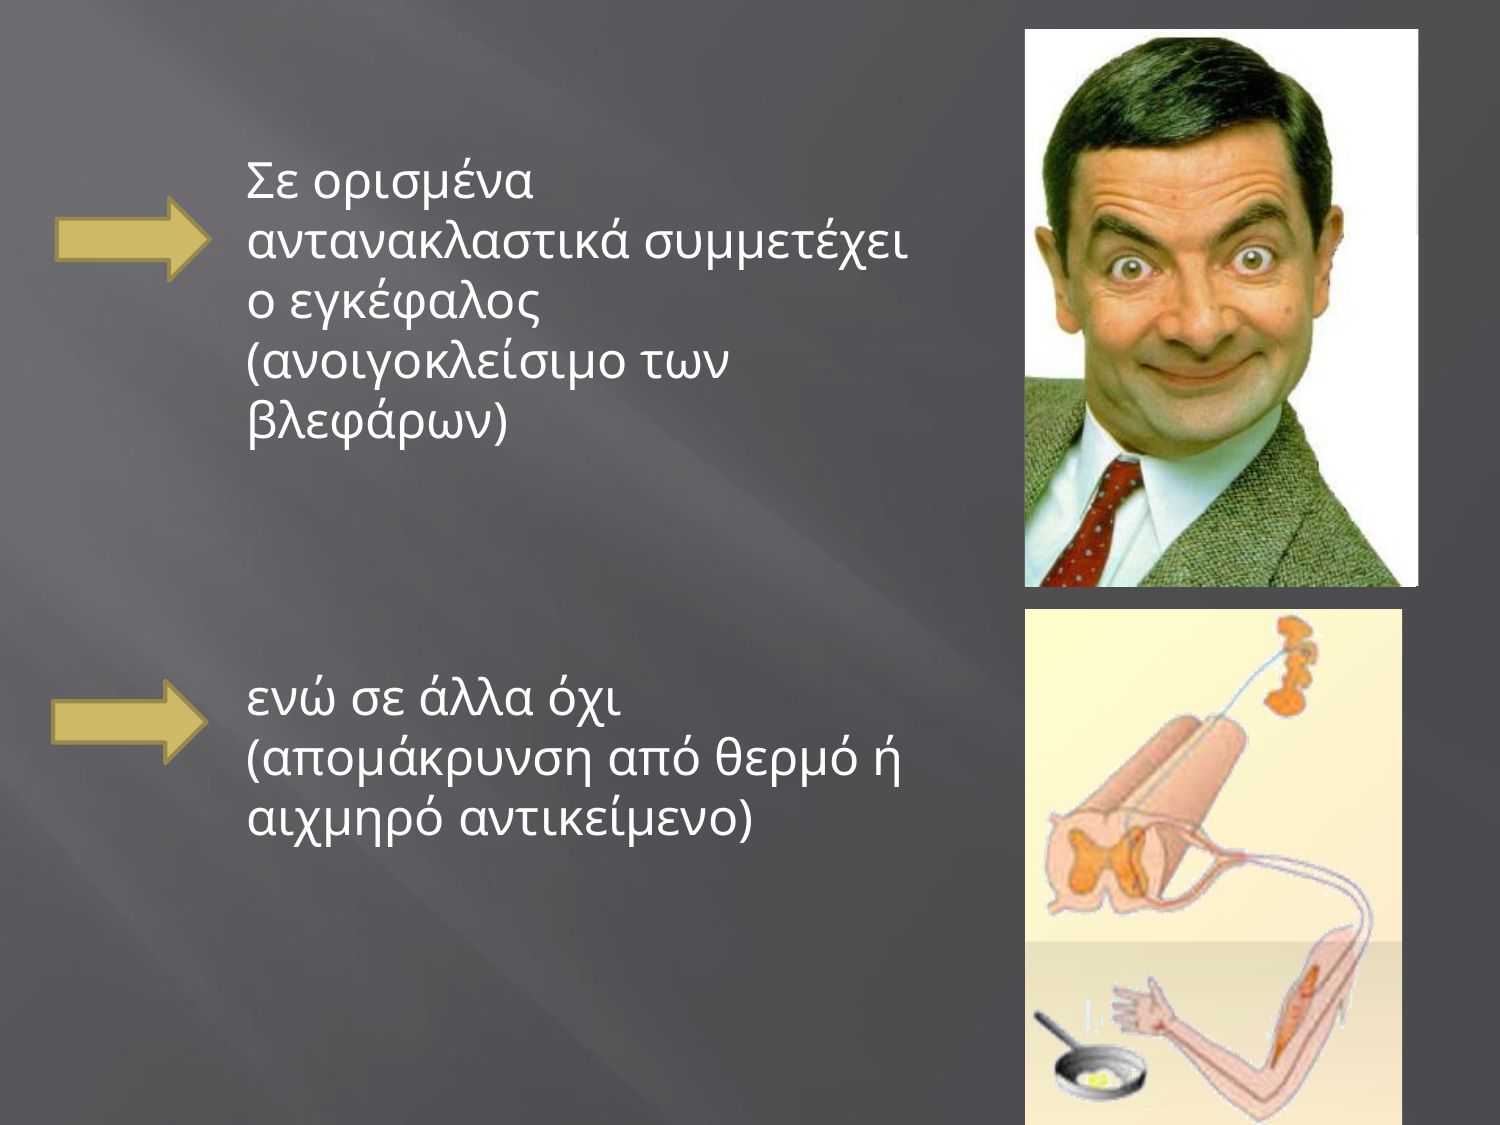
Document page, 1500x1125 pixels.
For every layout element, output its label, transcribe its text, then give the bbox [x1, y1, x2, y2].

text_box [54, 196, 213, 283]
text_box [1025, 609, 1403, 1125]
picture [1024, 30, 1416, 587]
text_box [1024, 29, 1419, 38]
text_box Σε ορισμένα αντανακλαστικά συμμετέχει ο εγκέφαλος (ανοιγοκλείσιμο των βλεφάρων) [232, 140, 928, 456]
text_box [50, 678, 209, 766]
text_box ενώ σε άλλα όχι (απομάκρυνση από θερμό ή αιχμηρό αντικείμενο) [232, 657, 982, 853]
